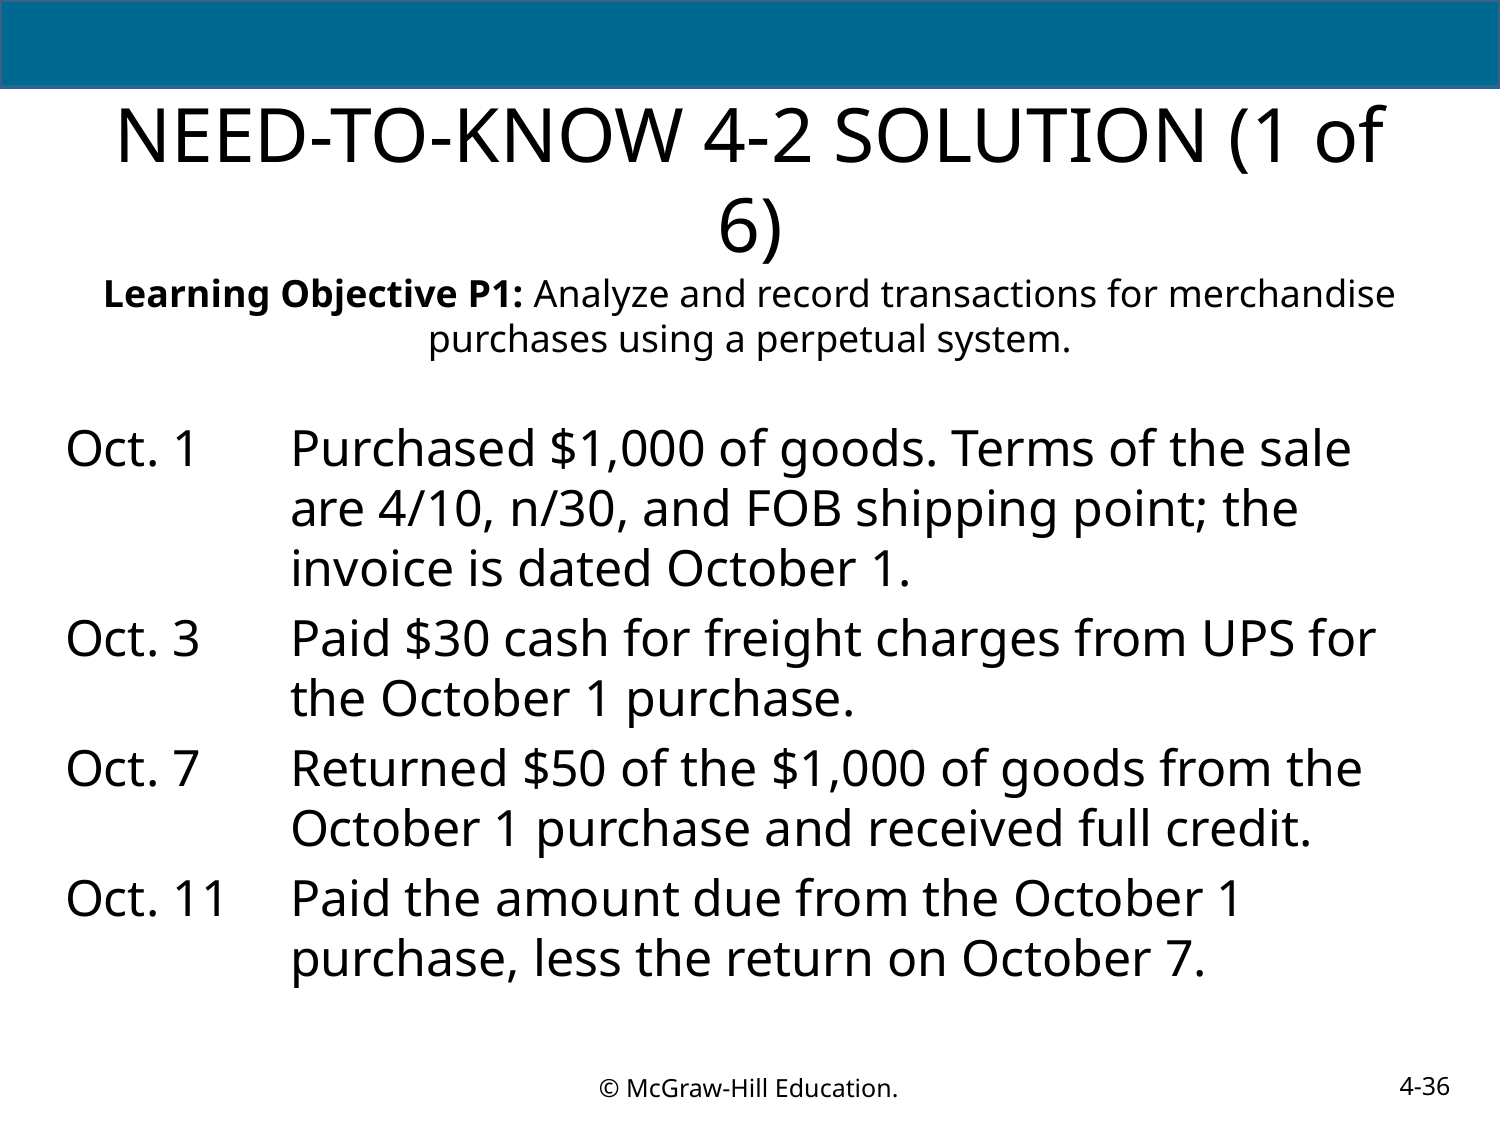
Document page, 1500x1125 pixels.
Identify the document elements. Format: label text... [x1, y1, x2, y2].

list Learning Objective P1: Analyze and record transactions for merchandise purchases using a perpetual system. [12, 262, 1488, 376]
title NEED-TO-KNOW 4-2 SOLUTION (1 of 6) [92, 90, 1408, 262]
list Oct. 1 Purchased $1,000 of goods. Terms of the sale are 4/10, n/30, and FOB shipping point; the invoice is dated October 1. Oct. 3 Paid $30 cash for freight charges from UPS for the October 1 purchase. Oct. 7 Returned $50 of the $1,000 of goods from the October 1 purchase and received full credit. Oct. 11 Paid the amount due from the October 1 purchase, less the return on October 7. [49, 409, 1451, 1051]
